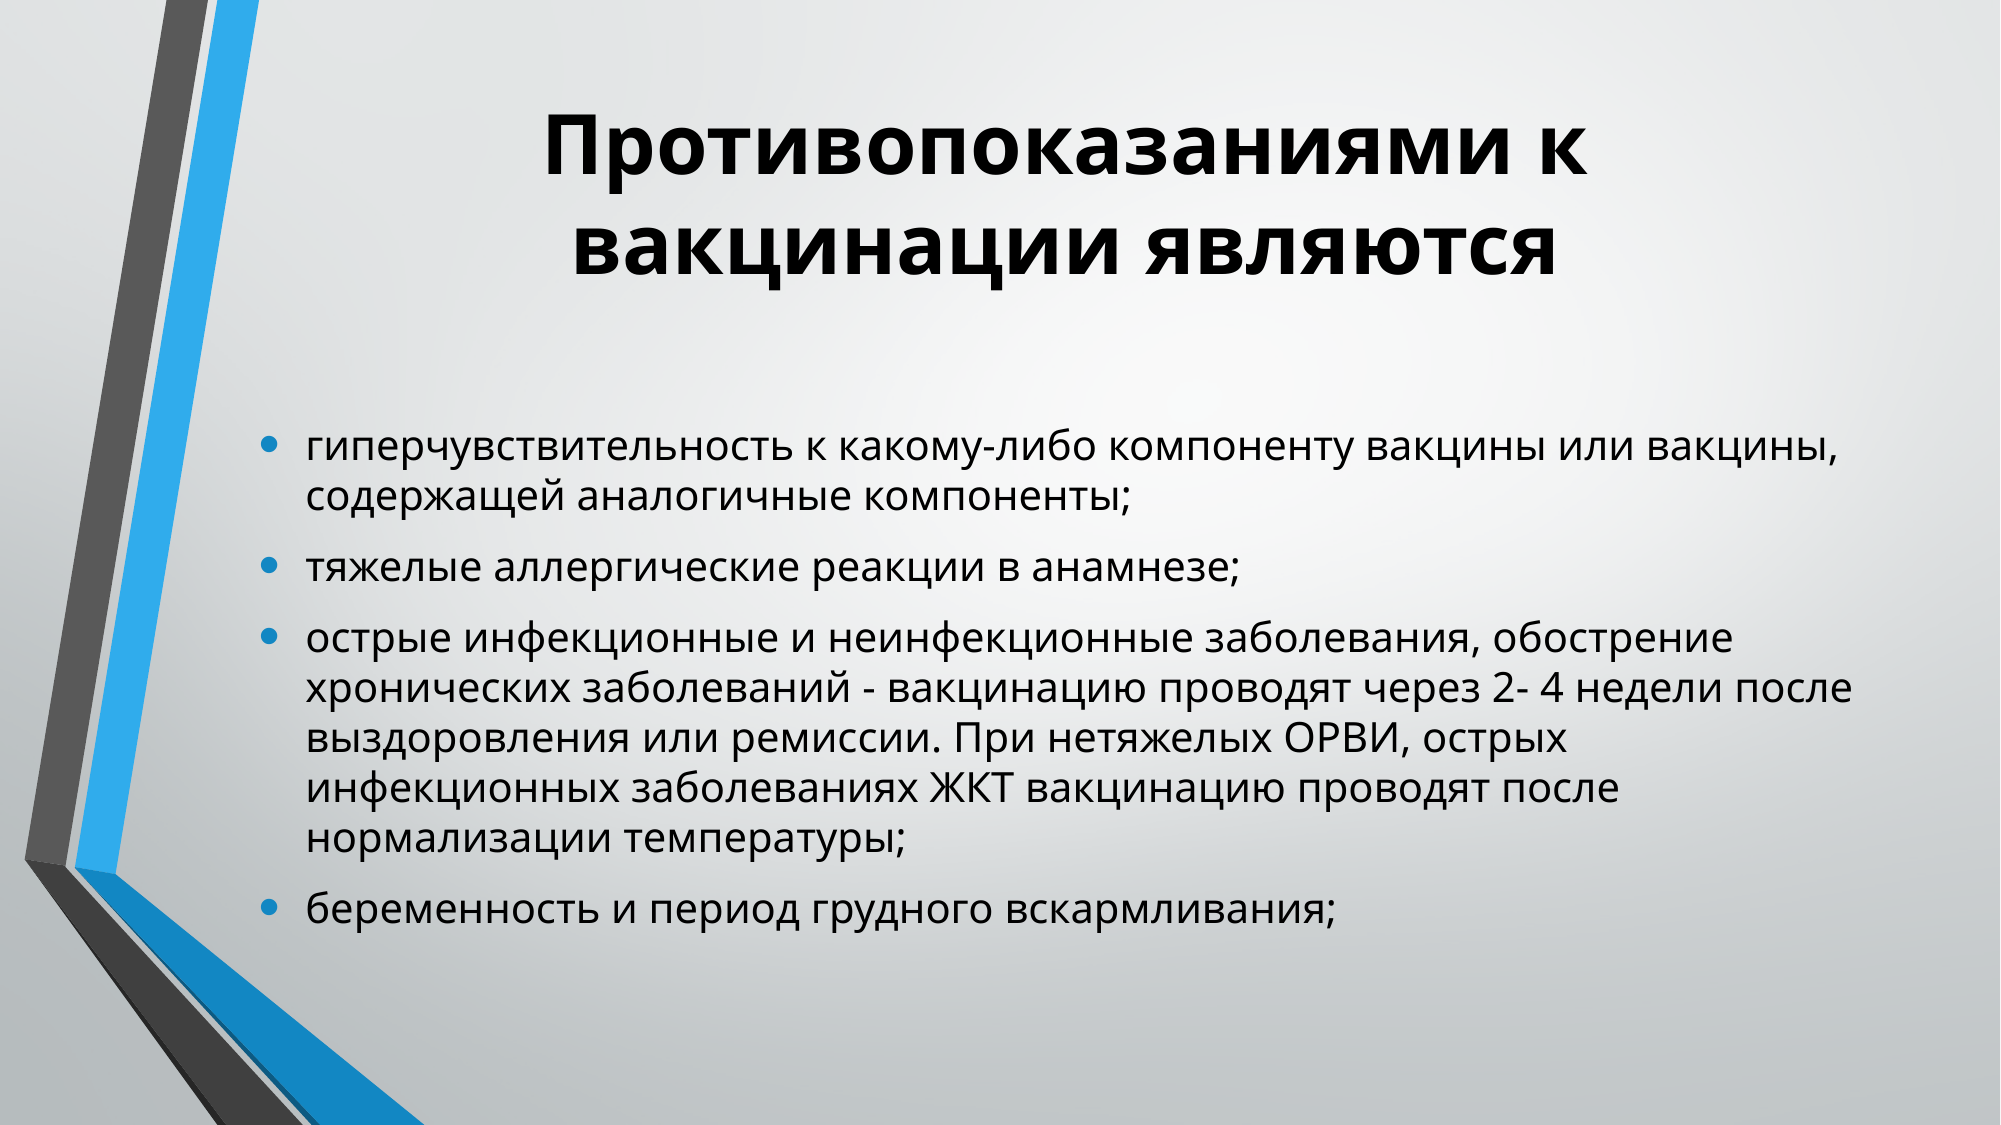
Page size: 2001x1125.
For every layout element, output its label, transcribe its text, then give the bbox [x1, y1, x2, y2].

list гиперчувствительность к какому-либо компоненту вакцины или вакцины, содержащей аналогичные компоненты; тяжелые аллергические реакции в анамнезе; острые инфекционные и неинфекционные заболевания, обострение хронических заболеваний - вакцинацию проводят через 2- 4 недели после выздоровления или ремиссии. При нетяжелых ОРВИ, острых инфекционных заболеваниях ЖКТ вакцинацию проводят после нормализации температуры; беременность и период грудного вскармливания; [243, 418, 1887, 932]
title Противопоказаниями к вакцинации являются [243, 47, 1887, 336]
